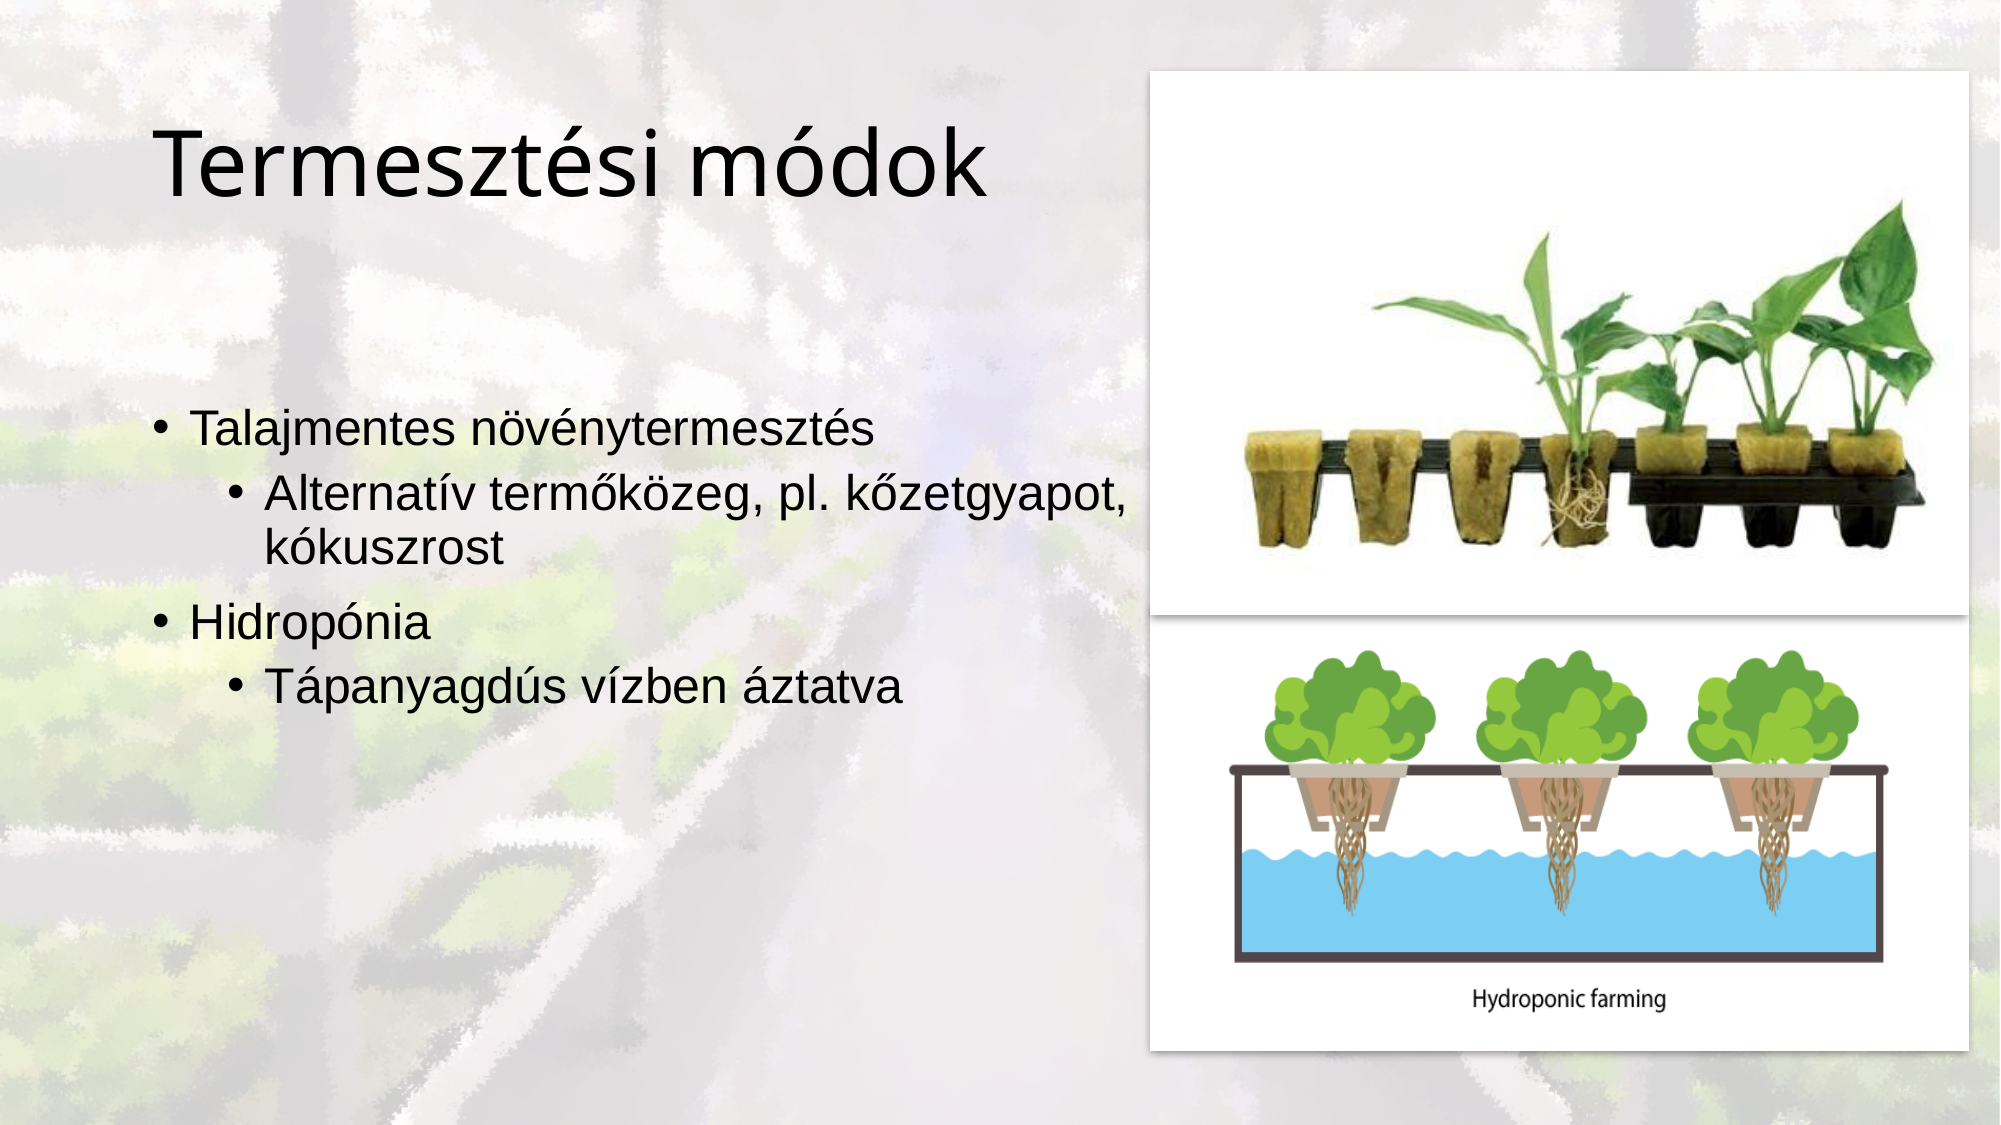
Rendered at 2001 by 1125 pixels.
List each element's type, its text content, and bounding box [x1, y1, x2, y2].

title Termesztési módok [137, 28, 1119, 305]
text_box [0, 0, 2000, 1125]
picture [1164, 618, 1954, 1037]
picture [1164, 85, 1954, 601]
list Talajmentes növénytermesztés Alternatív termőközeg, pl. kőzetgyapot, kókuszrost Hidropónia Tápanyagdús vízben áztatva [137, 395, 1145, 1001]
